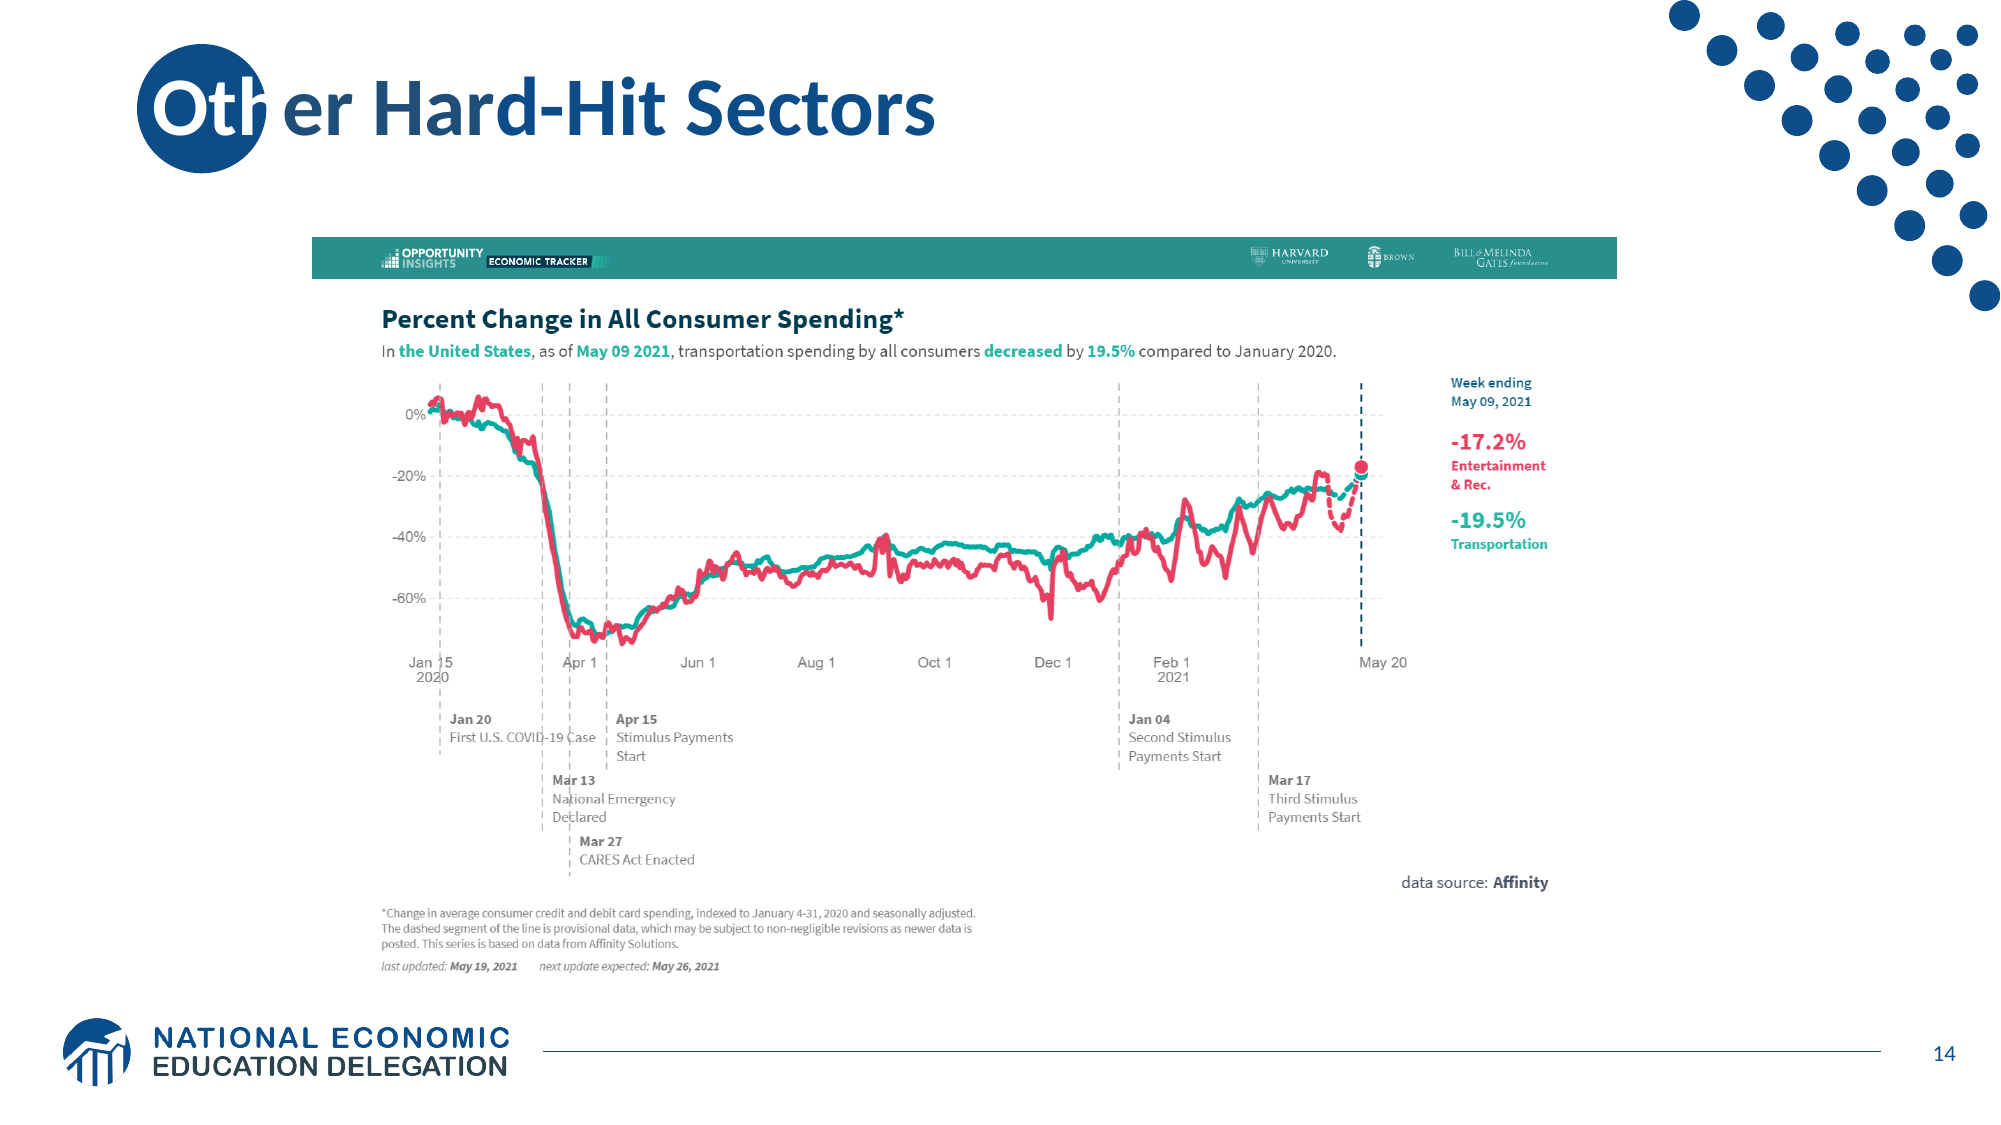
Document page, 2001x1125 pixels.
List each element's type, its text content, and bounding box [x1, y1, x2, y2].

slide_number 14 [1521, 1022, 1972, 1082]
picture [55, 1013, 520, 1091]
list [312, 237, 1617, 1003]
title Other Hard-Hit Sectors [137, 0, 1863, 218]
